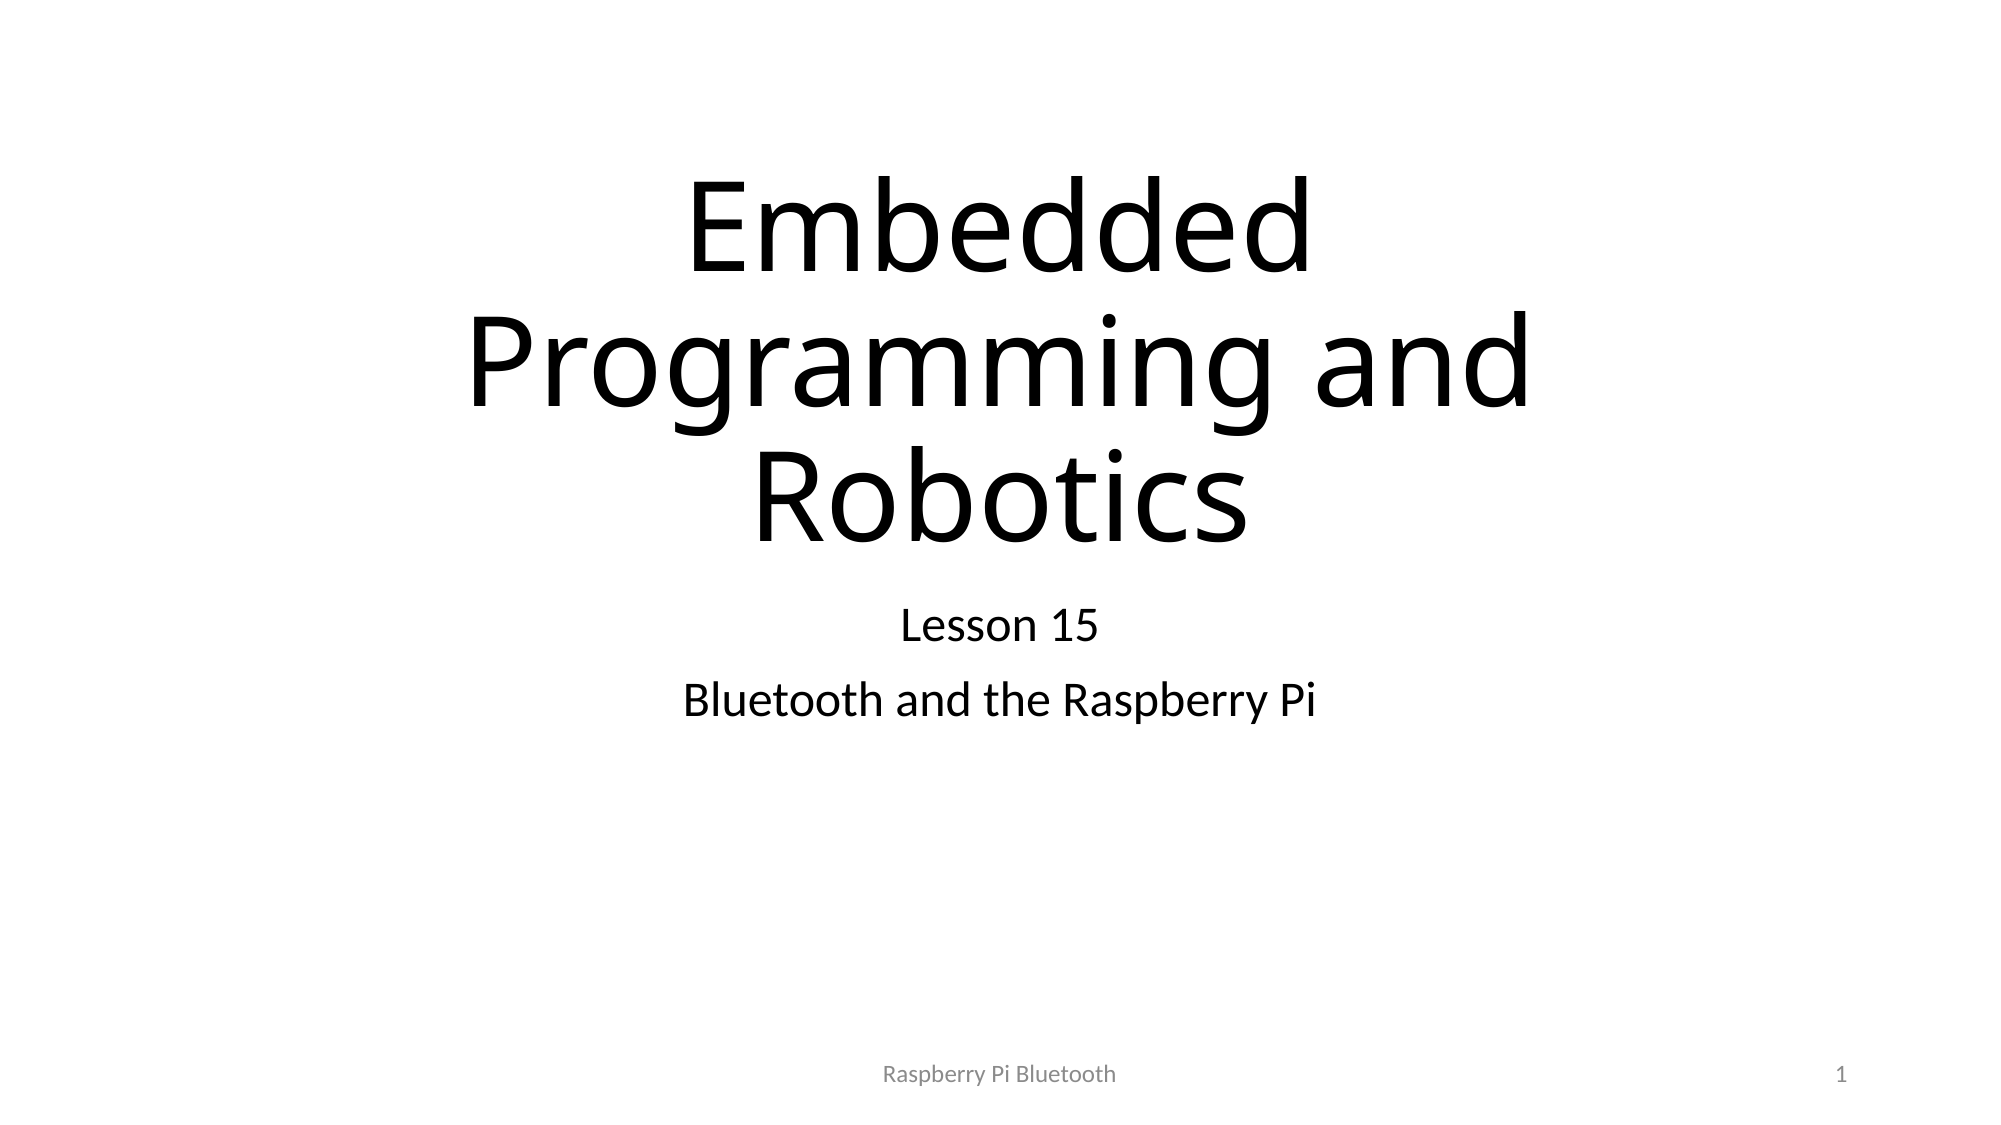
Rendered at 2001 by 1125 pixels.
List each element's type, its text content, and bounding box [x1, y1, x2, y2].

subtitle Lesson 15 Bluetooth and the Raspberry Pi [249, 590, 1750, 863]
footer Raspberry Pi Bluetooth [662, 1042, 1338, 1103]
title Embedded Programming and Robotics [249, 184, 1750, 576]
slide_number 1 [1412, 1042, 1863, 1103]
